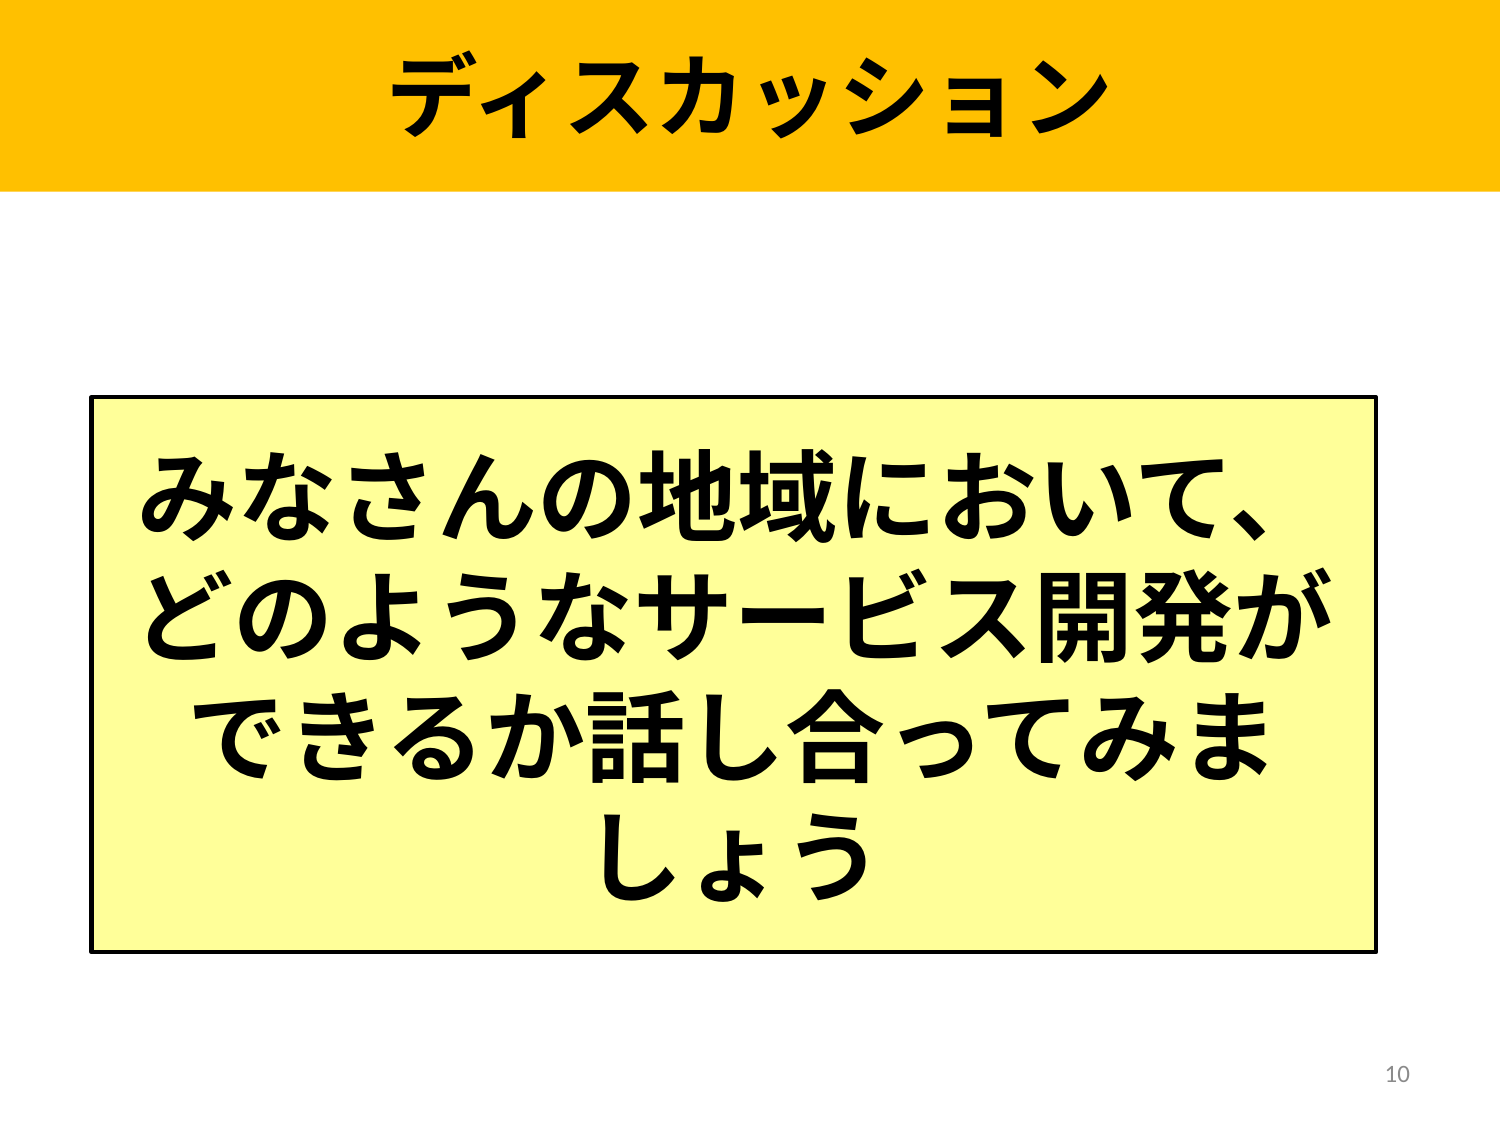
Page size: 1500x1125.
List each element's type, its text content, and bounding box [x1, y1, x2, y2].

text_box みなさんの地域において、 どのようなサービス開発が できるか話し合ってみましょう [91, 397, 1377, 953]
text_box ディスカッション [0, 0, 1500, 192]
slide_number 10 [1074, 1042, 1425, 1103]
